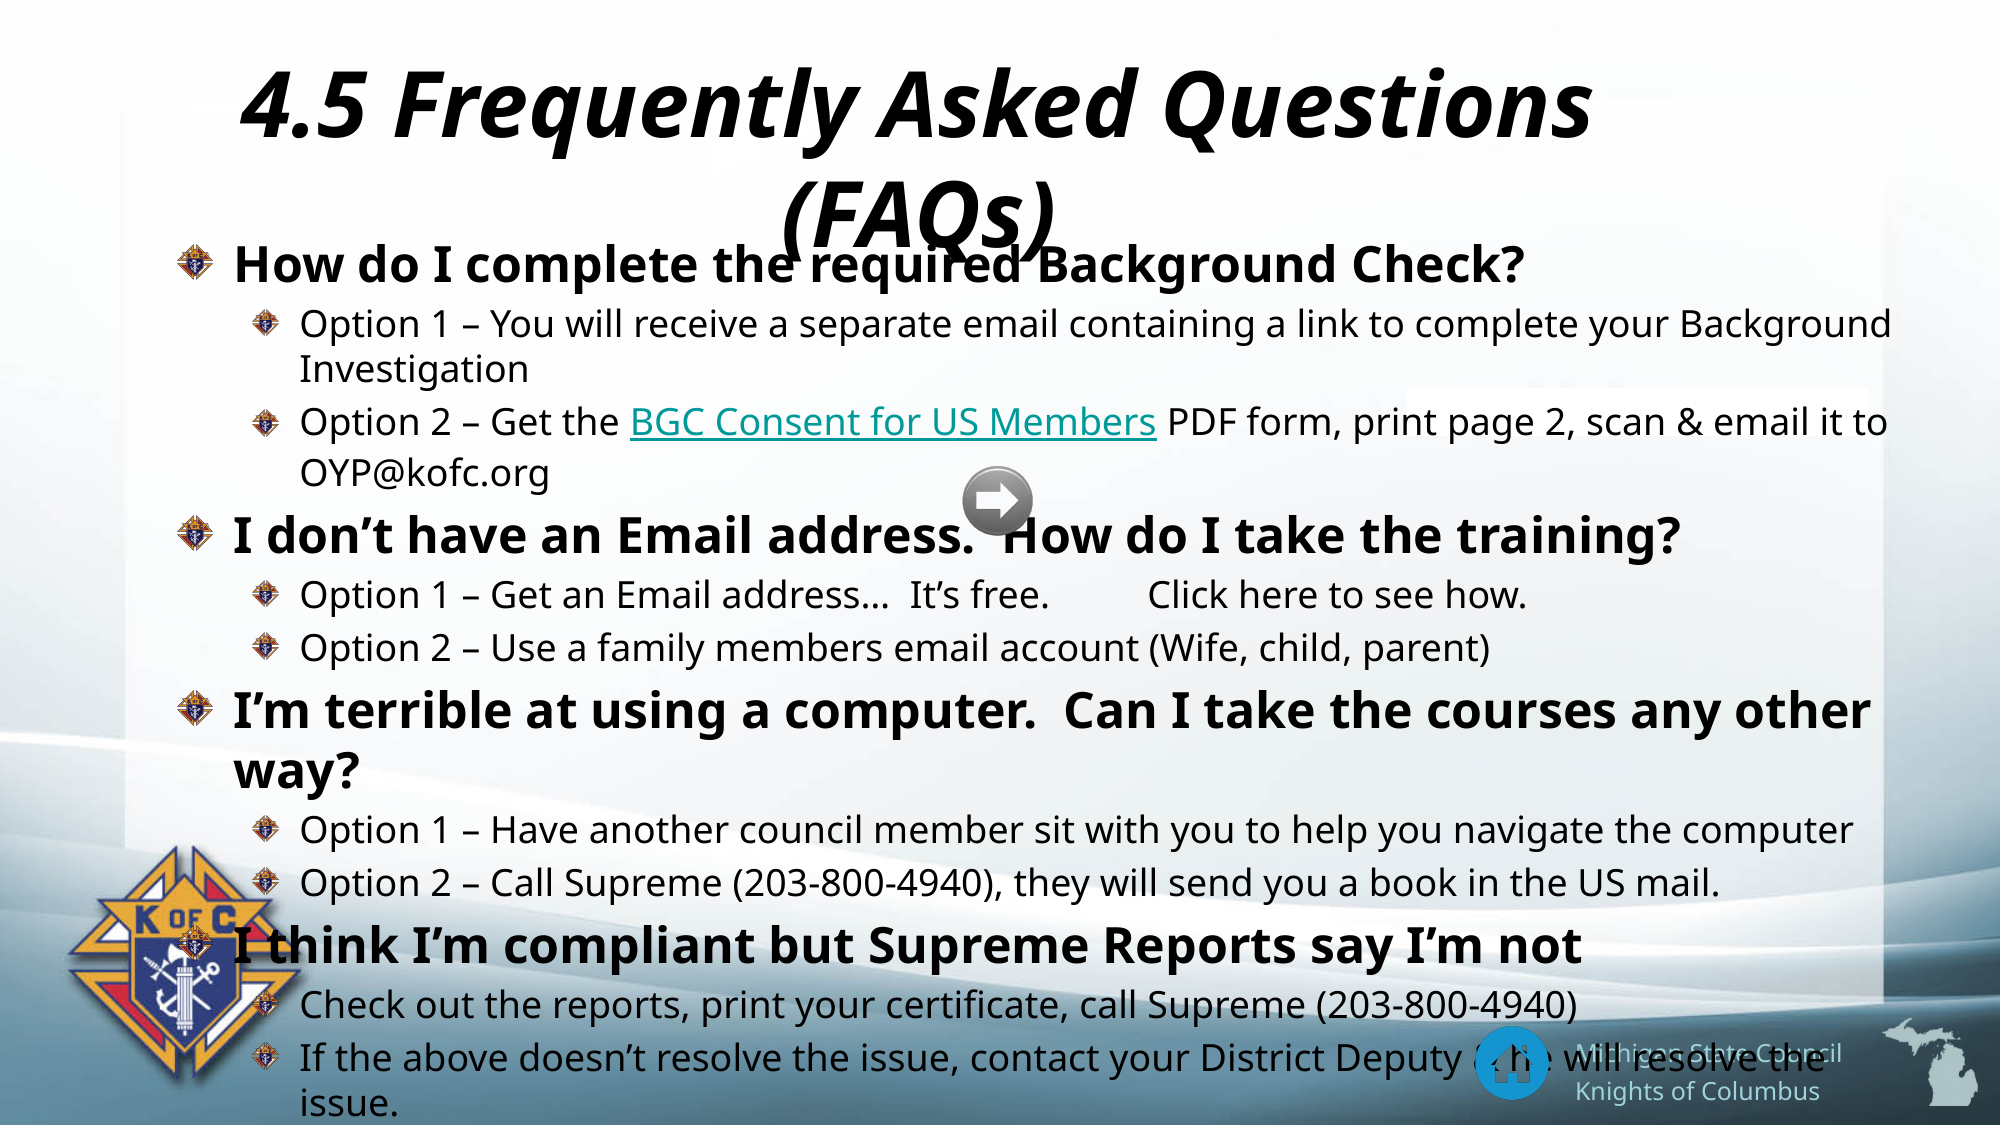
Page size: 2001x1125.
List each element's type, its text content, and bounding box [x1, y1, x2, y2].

title 4.5 Frequently Asked Questions (FAQs) [124, 62, 1713, 251]
picture [0, 0, 2000, 1125]
list How do I complete the required Background Check? Option 1 – You will receive a separate email containing a link to complete your Background Investigation Option 2 – Get the BGC Consent for US Members PDF form, print page 2, scan & email it to OYP@kofc.org I don’t have an Email address. How do I take the training? Option 1 – Get an Email address… It’s free. Click here to see how. Option 2 – Use a family members email account (Wife, child, parent) I’m terrible at using a computer. Can I take the courses any other way? Option 1 – Have another council member sit with you to help you navigate the computer Option 2 – Call Supreme (203-800-4940), they will send you a book in the US mail. I think I’m compliant but Supreme Reports say I’m not Check out the reports, print your certificate, call Supreme (203-800-4940) If the above doesn’t resolve the issue, contact your District Deputy & he will resolve the issue. [162, 224, 1951, 1001]
